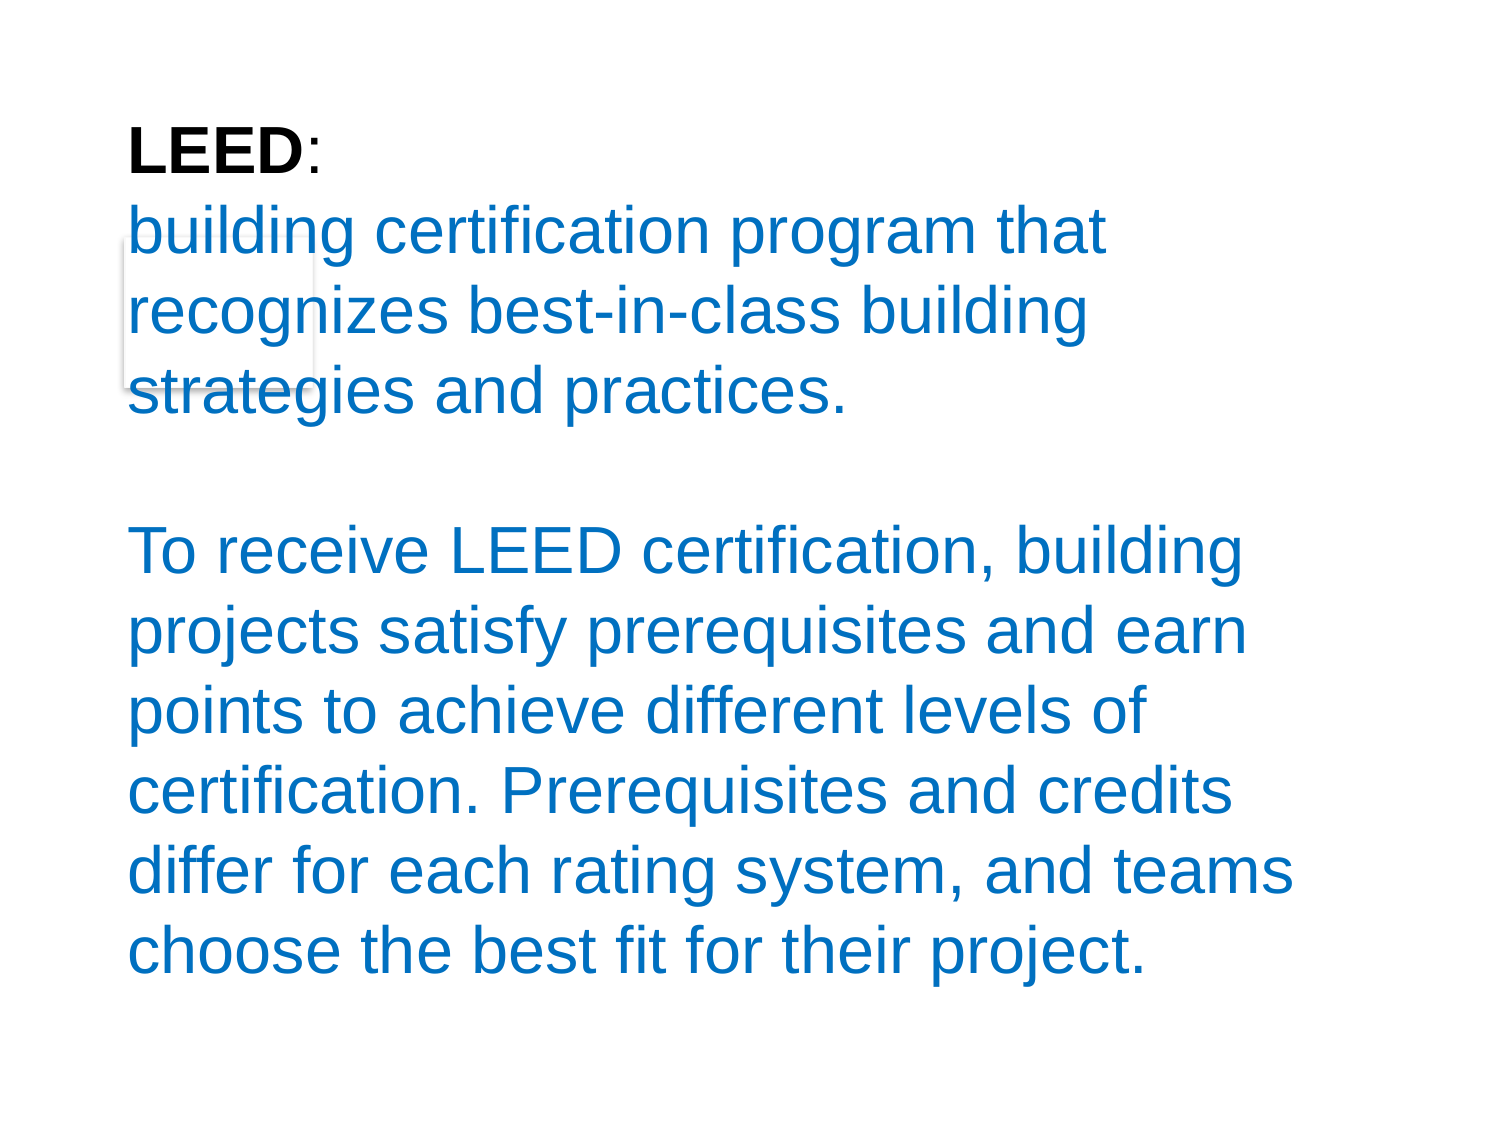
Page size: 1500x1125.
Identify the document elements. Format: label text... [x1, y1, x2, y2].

text_box LEED: building certification program that recognizes best-in-class building strategies and practices. To receive LEED certification, building projects satisfy prerequisites and earn points to achieve different levels of certification. Prerequisites and credits differ for each rating system, and teams choose the best fit for their project. [112, 99, 1363, 995]
